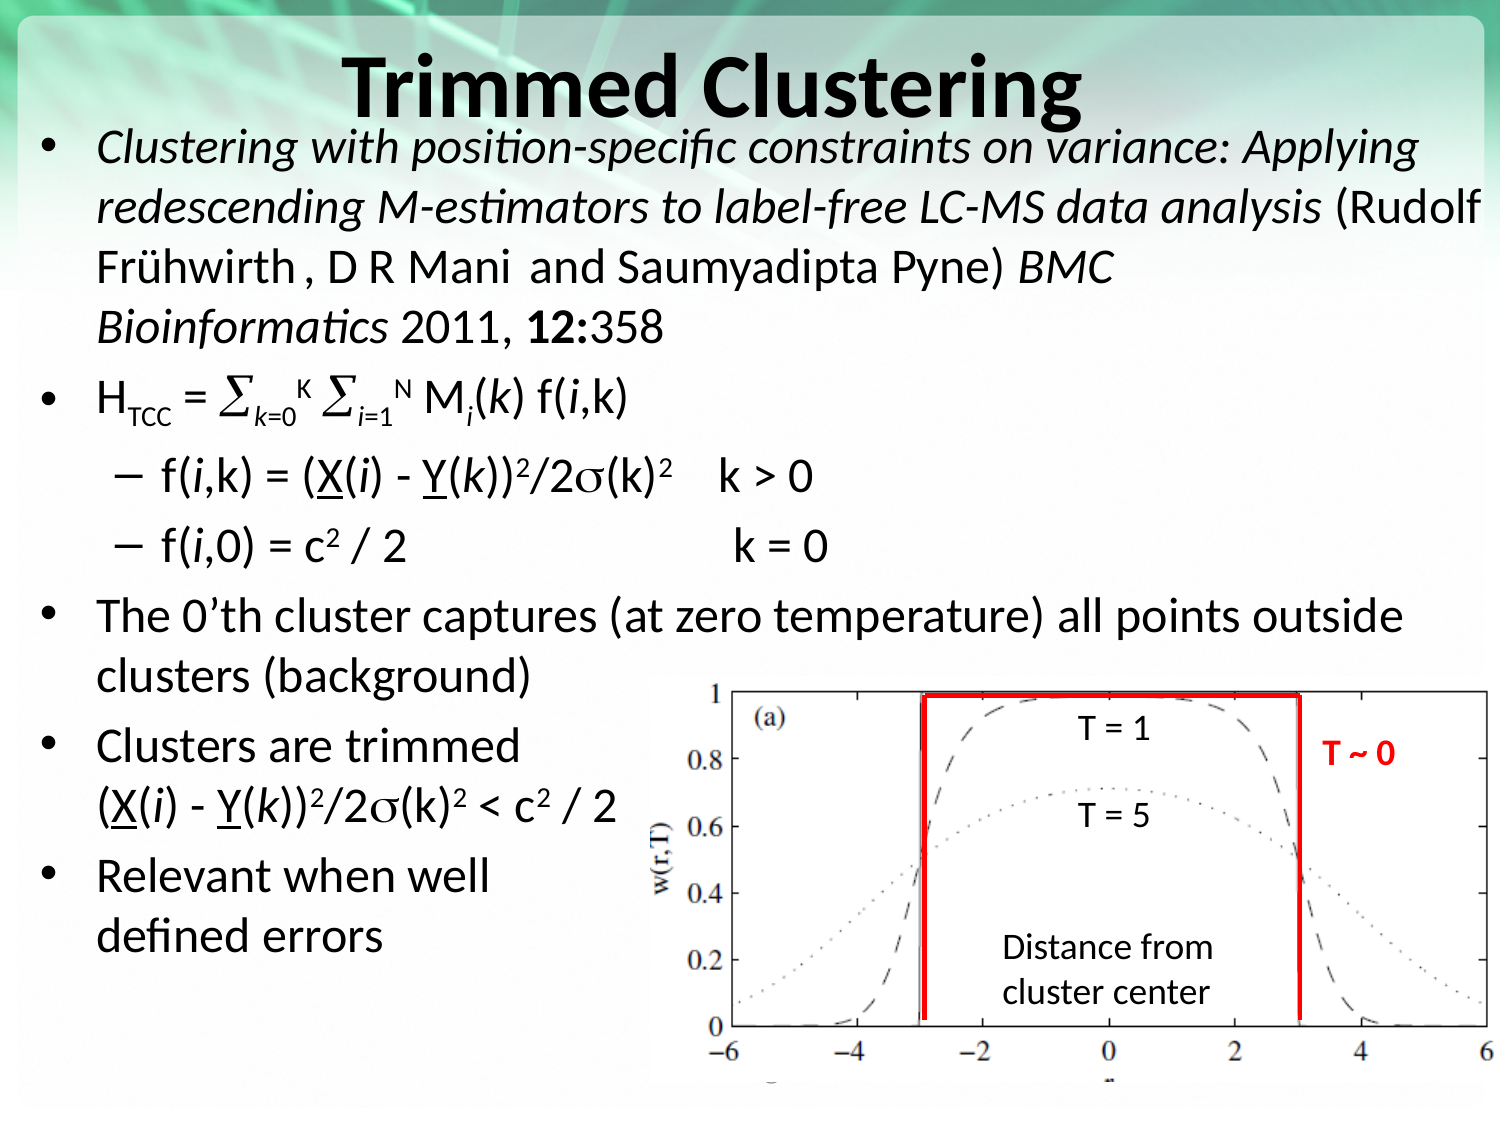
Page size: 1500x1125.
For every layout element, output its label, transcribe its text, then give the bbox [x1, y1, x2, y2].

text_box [649, 676, 1500, 1082]
list Clustering with position-specific constraints on variance: Applying redescending M-estimators to label-free LC-MS data analysis (Rudolf Frühwirth , D R Mani and Saumyadipta Pyne) BMC Bioinformatics 2011, 12:358 HTCC = k=0K i=1N Mi(k) f(i,k) f(i,k) = (X(i) - Y(k))2/2(k)2 k > 0 f(i,0) = c2 / 2 k = 0 The 0’th cluster captures (at zero temperature) all points outside clusters (background) Clusters are trimmed (X(i) - Y(k))2/2(k)2 < c2 / 2 Relevant when well defined errors [24, 106, 1500, 850]
picture [0, 0, 1500, 1125]
title Trimmed Clustering [37, 12, 1388, 106]
